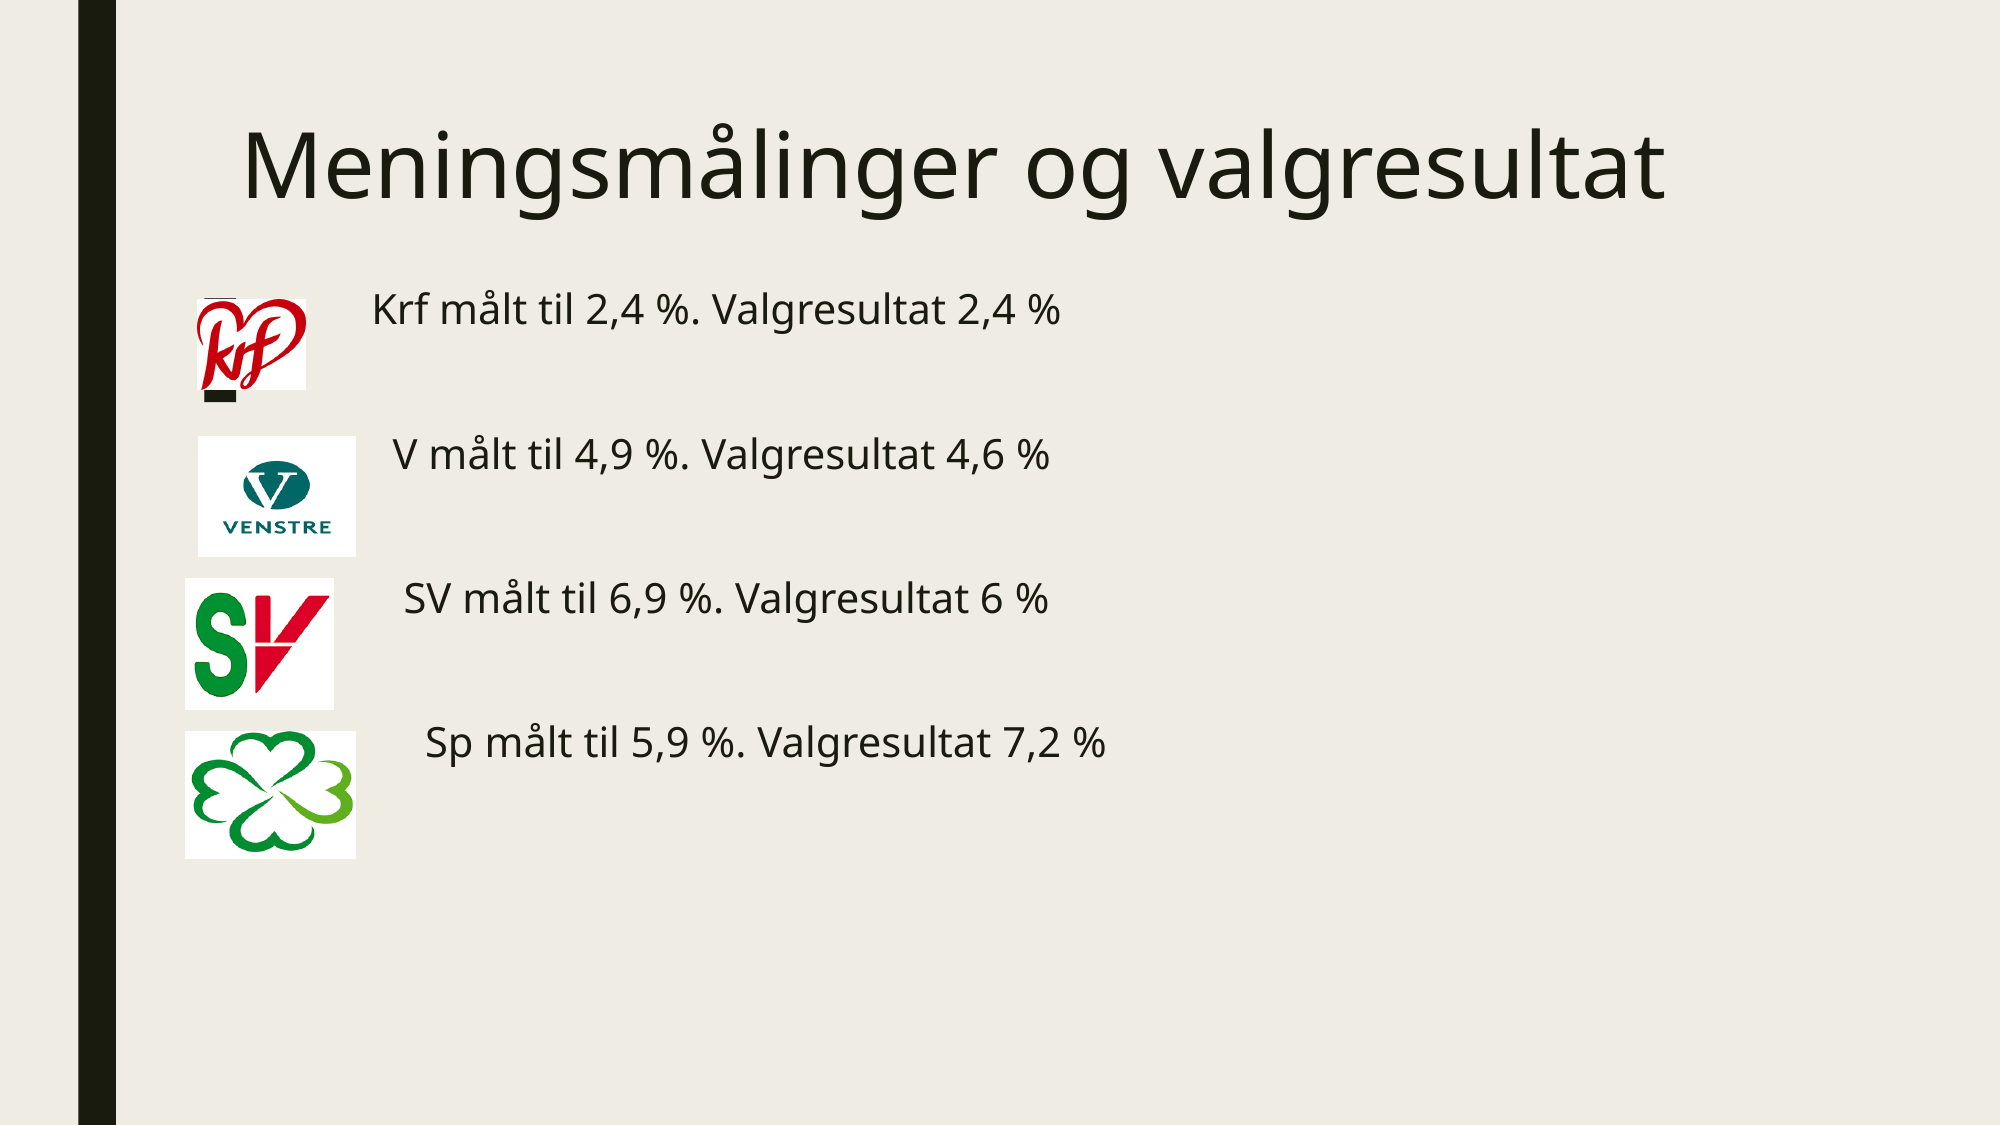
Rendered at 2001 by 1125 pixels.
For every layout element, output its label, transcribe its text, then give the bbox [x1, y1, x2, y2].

list Krf målt til 2,4 %. Valgresultat 2,4 % V målt til 4,9 %. Valgresultat 4,6 % SV målt til 6,9 %. Valgresultat 6 % Sp målt til 5,9 %. Valgresultat 7,2 % [185, 279, 1800, 963]
picture [197, 299, 306, 390]
picture [198, 436, 356, 557]
picture [185, 578, 334, 710]
picture [185, 731, 356, 859]
title Meningsmålinger og valgresultat [225, 112, 1800, 279]
